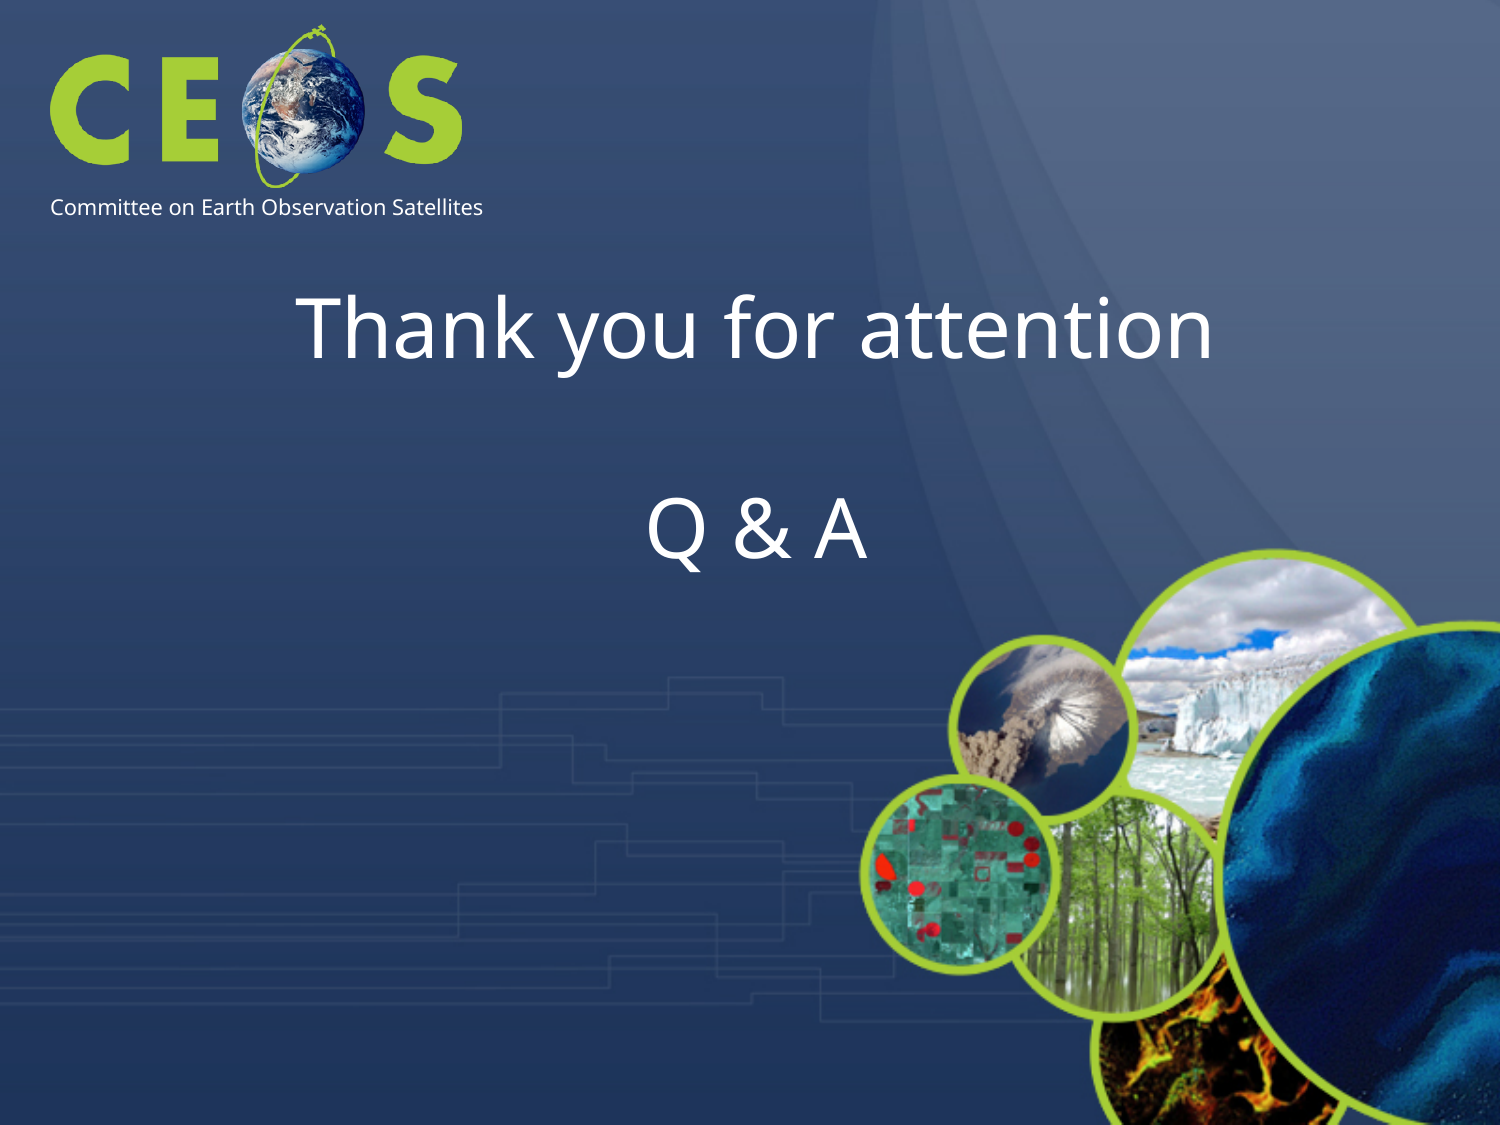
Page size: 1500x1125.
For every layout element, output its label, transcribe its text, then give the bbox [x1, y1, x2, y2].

picture [0, 0, 1500, 1125]
text_box Committee on Earth Observation Satellites [50, 193, 511, 229]
title Thank you for attention Q & A [75, 275, 1438, 438]
picture [1435, 1058, 1443, 1065]
